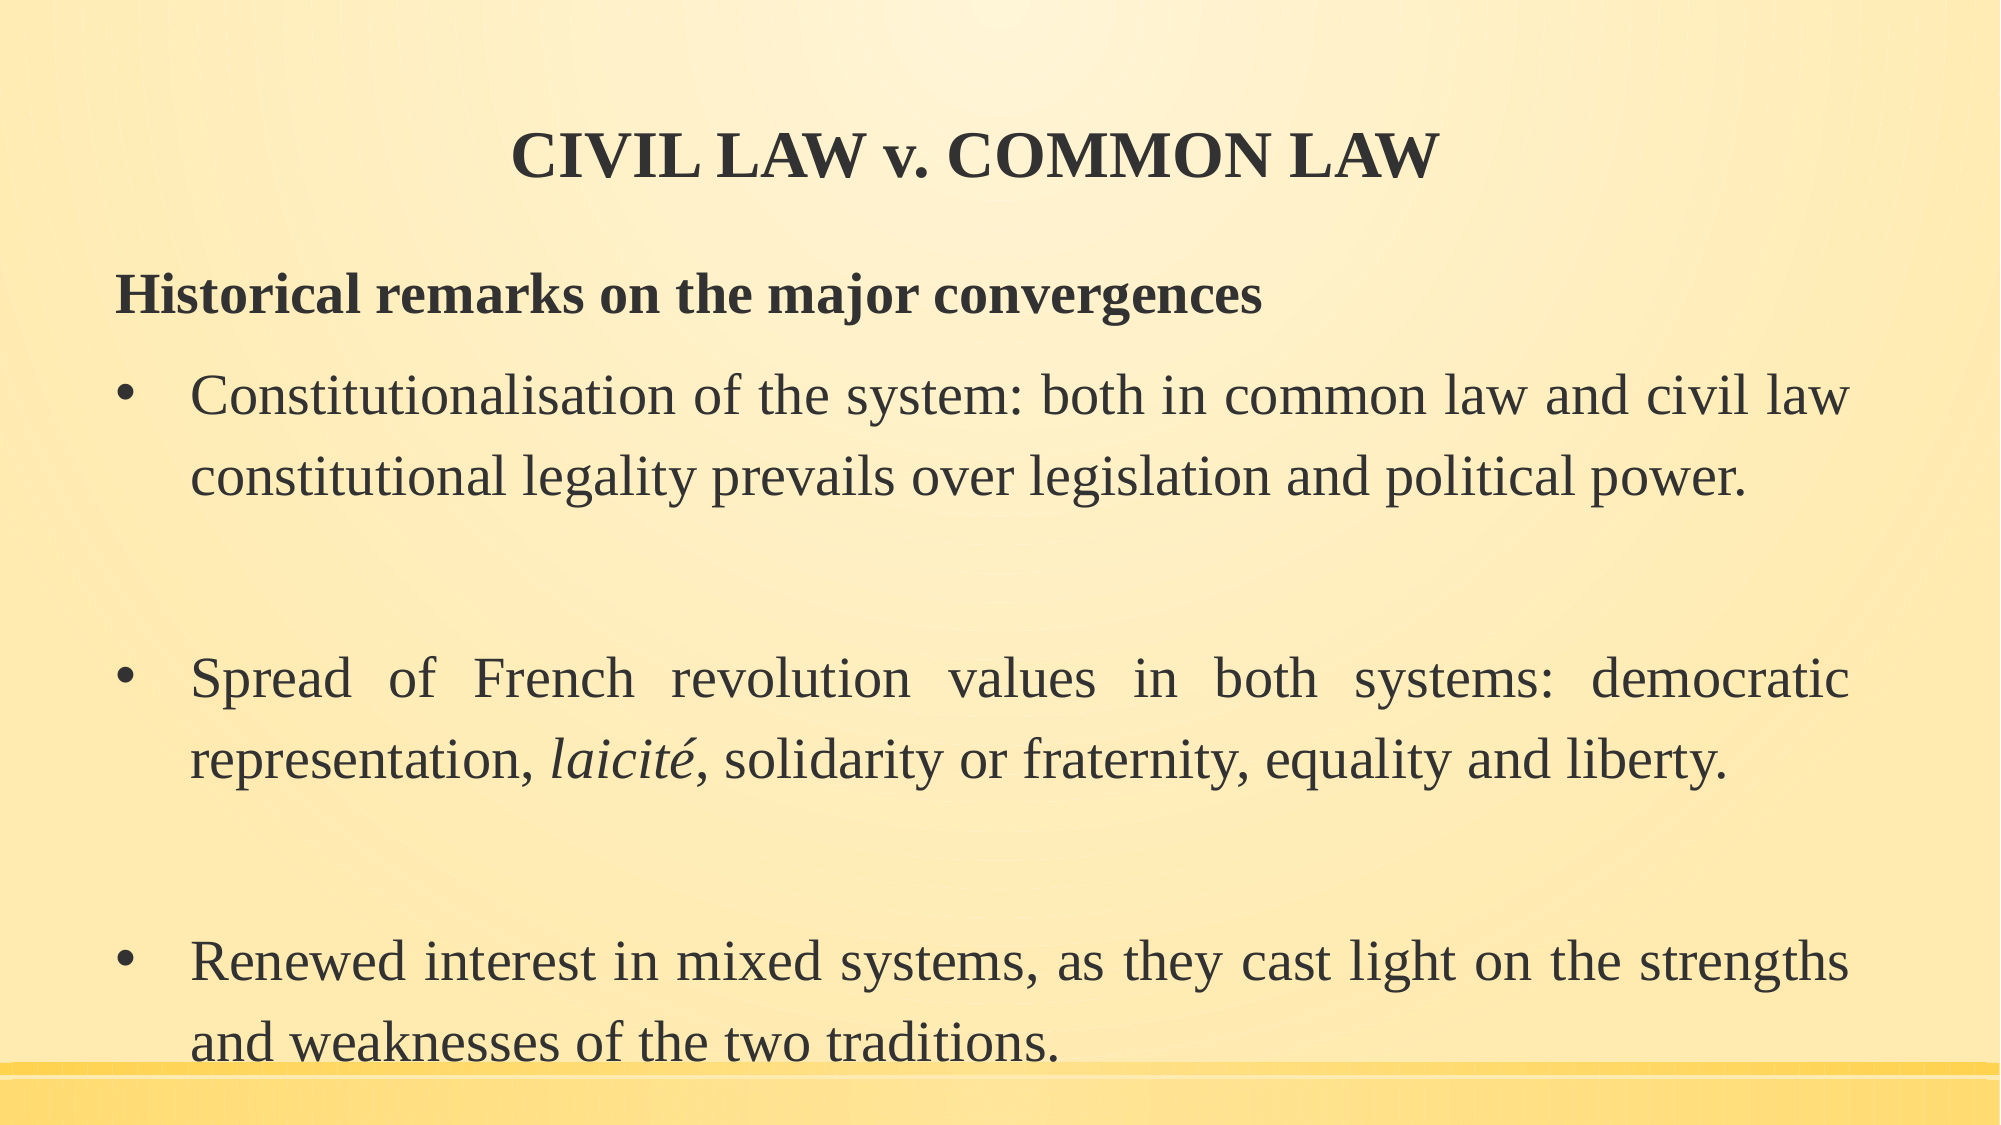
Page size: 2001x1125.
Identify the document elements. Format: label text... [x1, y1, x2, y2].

title CIVIL LAW v. COMMON LAW [191, 100, 1761, 200]
text_box Historical remarks on the major convergences Constitutionalisation of the system: both in common law and civil law constitutional legality prevails over legislation and political power. Spread of French revolution values in both systems: democratic representation, laicité, solidarity or fraternity, equality and liberty. Renewed interest in mixed systems, as they cast light on the strengths and weaknesses of the two traditions. [100, 237, 1867, 1081]
